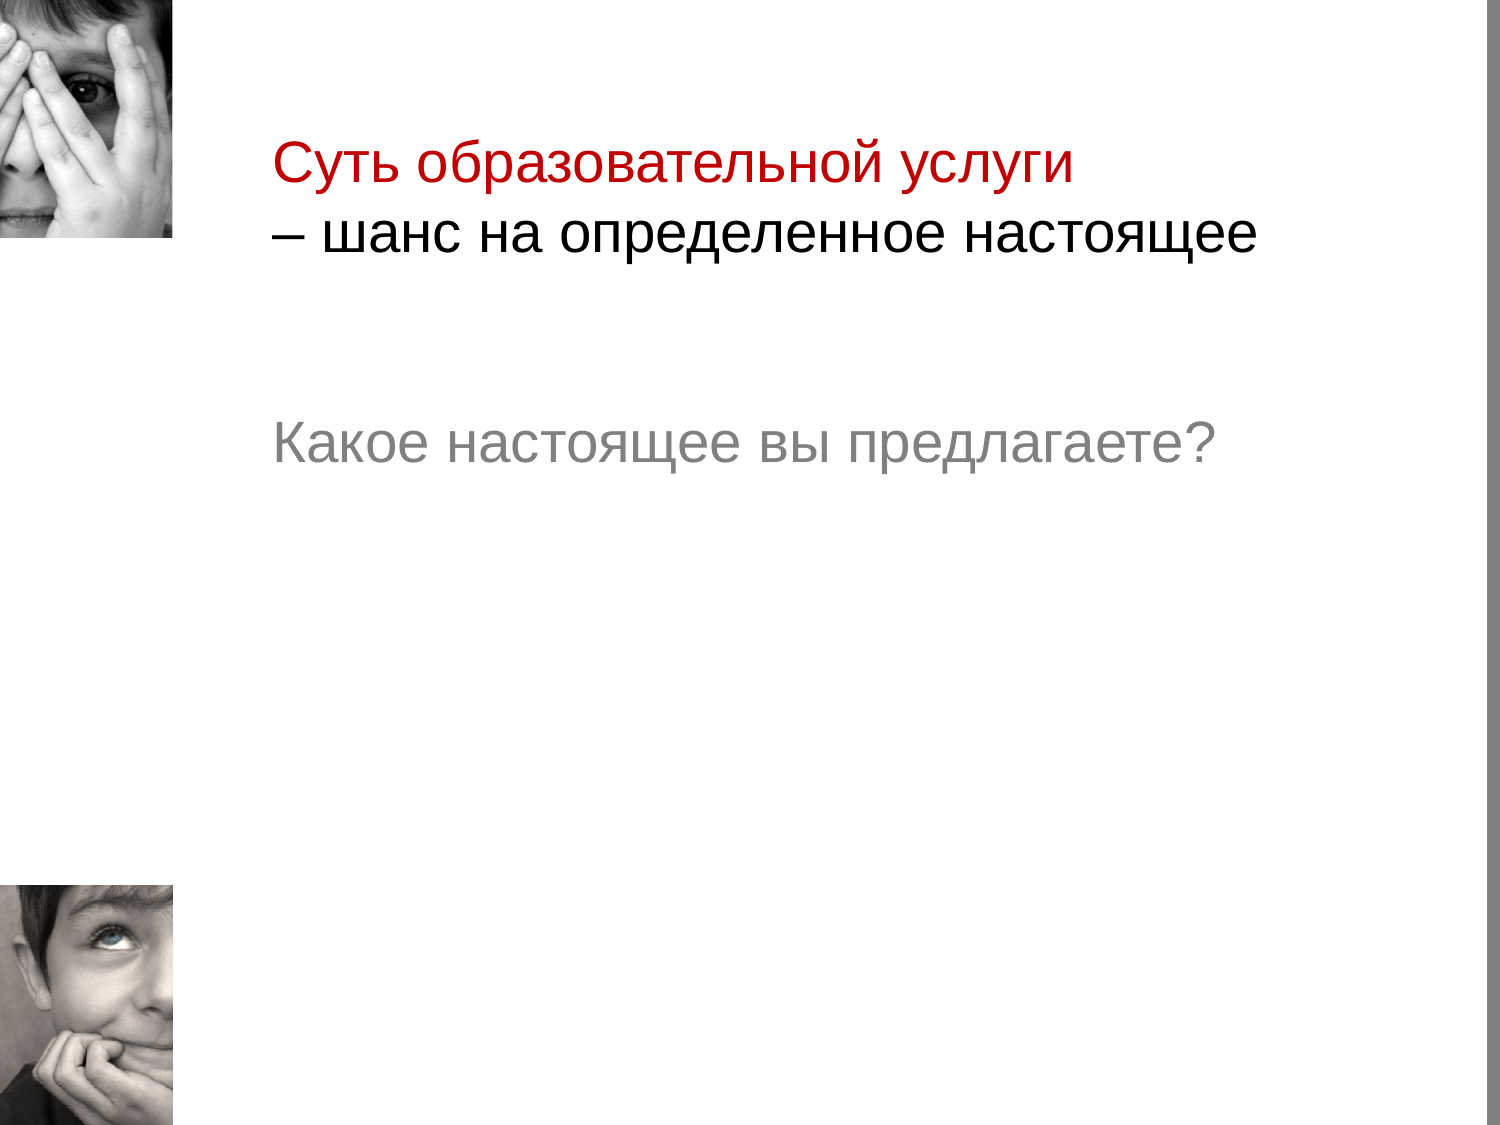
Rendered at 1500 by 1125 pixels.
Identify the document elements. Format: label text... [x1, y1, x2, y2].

text_box Суть образовательной услуги – шанс на определенное настоящее Какое настоящее вы предлагаете? [257, 117, 1360, 692]
picture [0, 0, 173, 238]
text_box [1487, 0, 1500, 1125]
picture [0, 885, 174, 1125]
